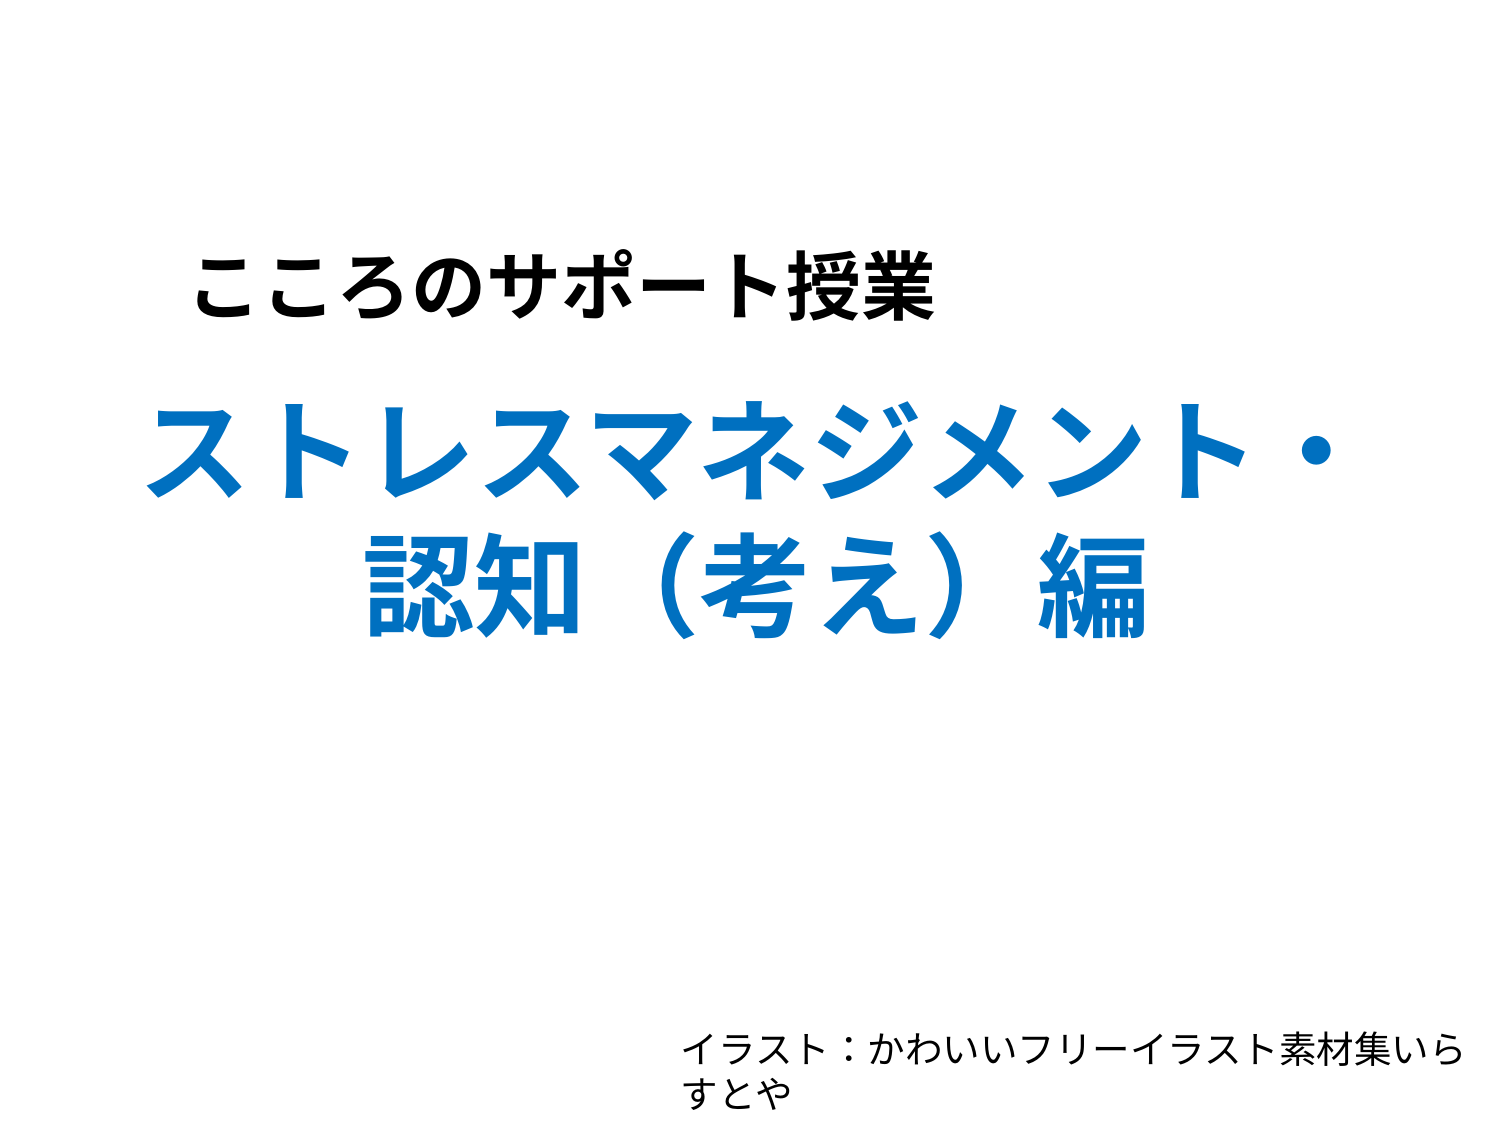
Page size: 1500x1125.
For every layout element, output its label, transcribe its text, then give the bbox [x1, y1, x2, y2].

text_box ストレスマネジメント・認知（考え）編 [112, 373, 1400, 681]
text_box イラスト：かわいいフリーイラスト素材集いらすとや http://www.irasutoya.com/ [666, 1018, 1500, 1125]
subtitle こころのサポート授業 [171, 231, 975, 327]
